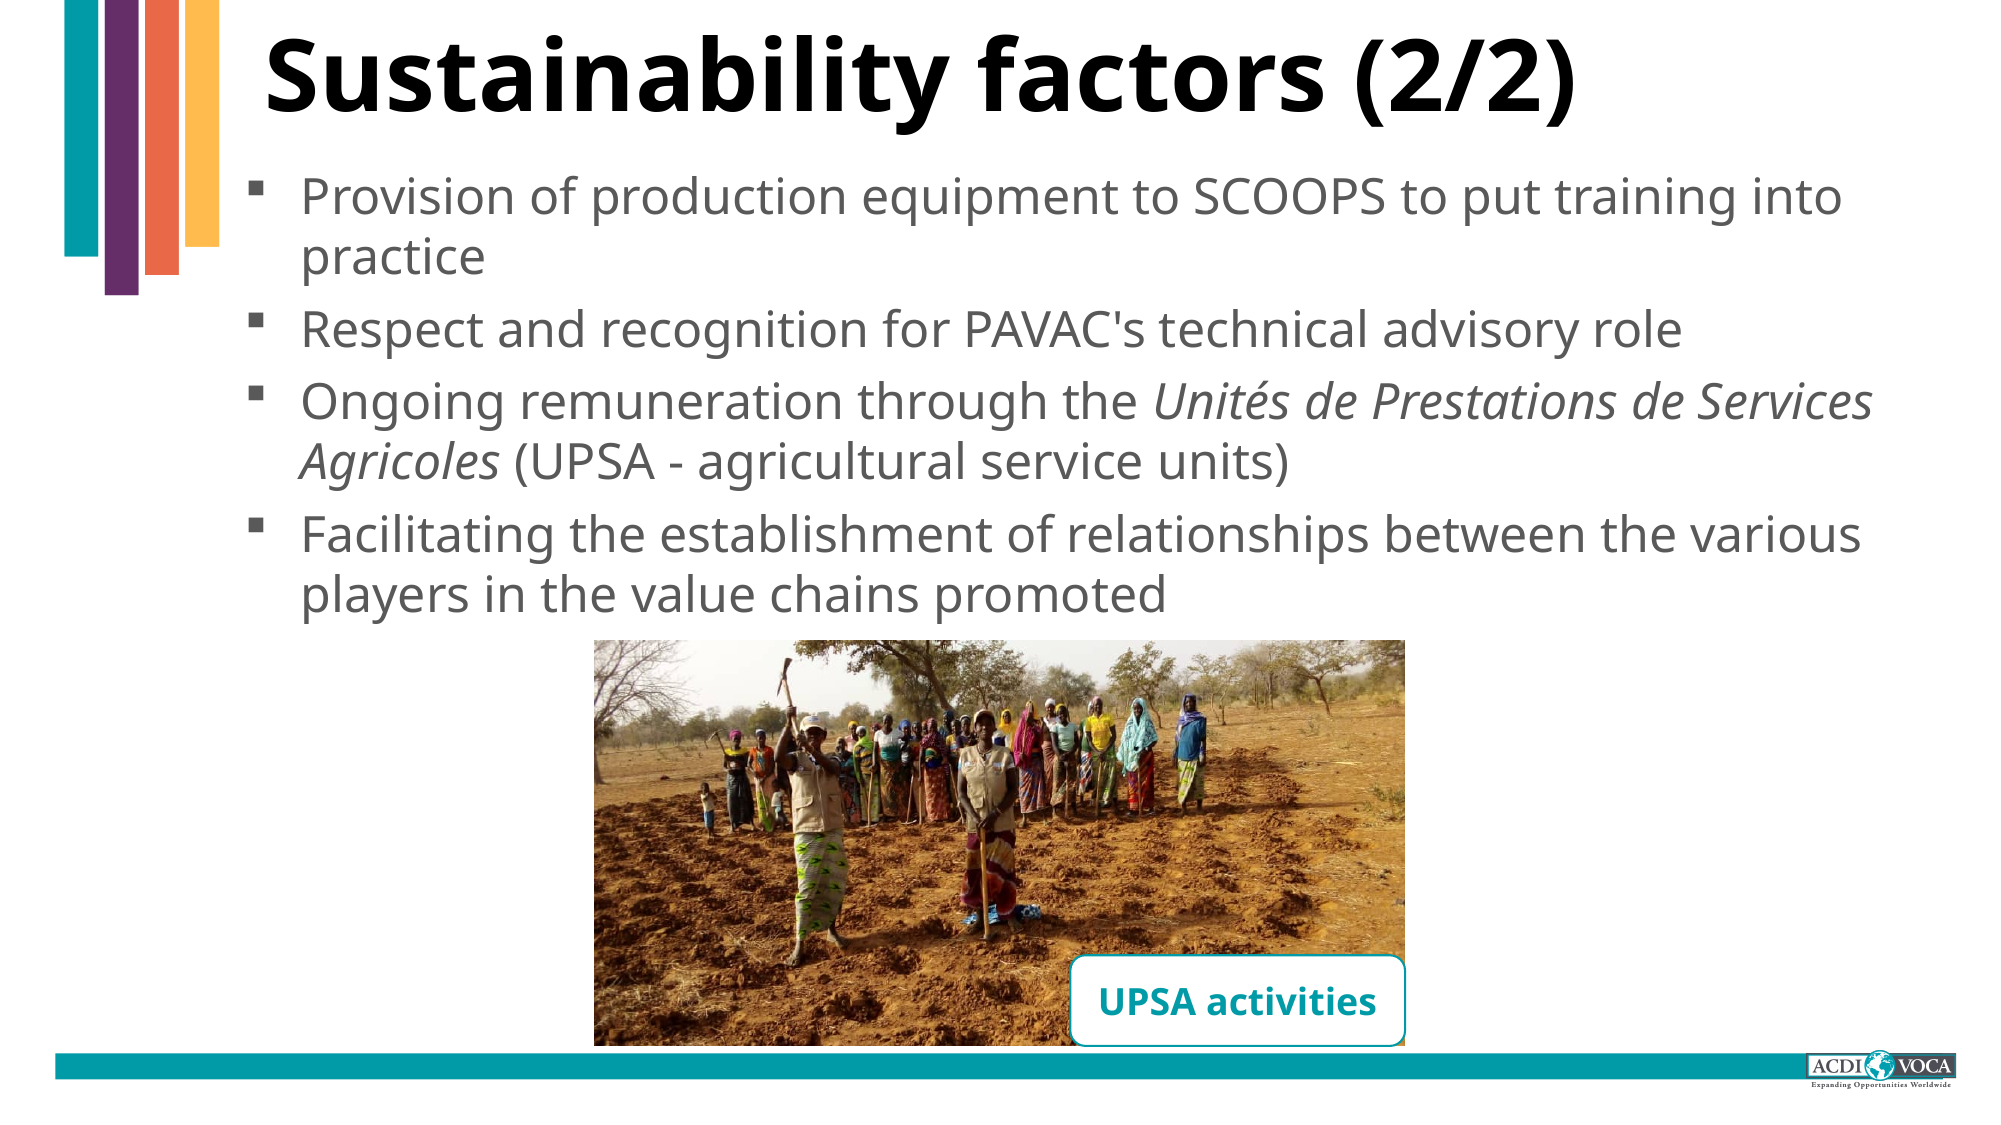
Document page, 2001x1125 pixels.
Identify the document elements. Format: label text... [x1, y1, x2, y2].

picture [1806, 1050, 1957, 1089]
text_box Provision of production equipment to SCOOPS to put training into practice Respect and recognition for PAVAC's technical advisory role Ongoing remuneration through the Unités de Prestations de Services Agricoles (UPSA - agricultural service units) Facilitating the establishment of relationships between the various players in the value chains promoted [229, 156, 1932, 641]
text_box Sustainability factors (2/2) [250, 29, 1826, 130]
picture [594, 640, 1406, 1046]
